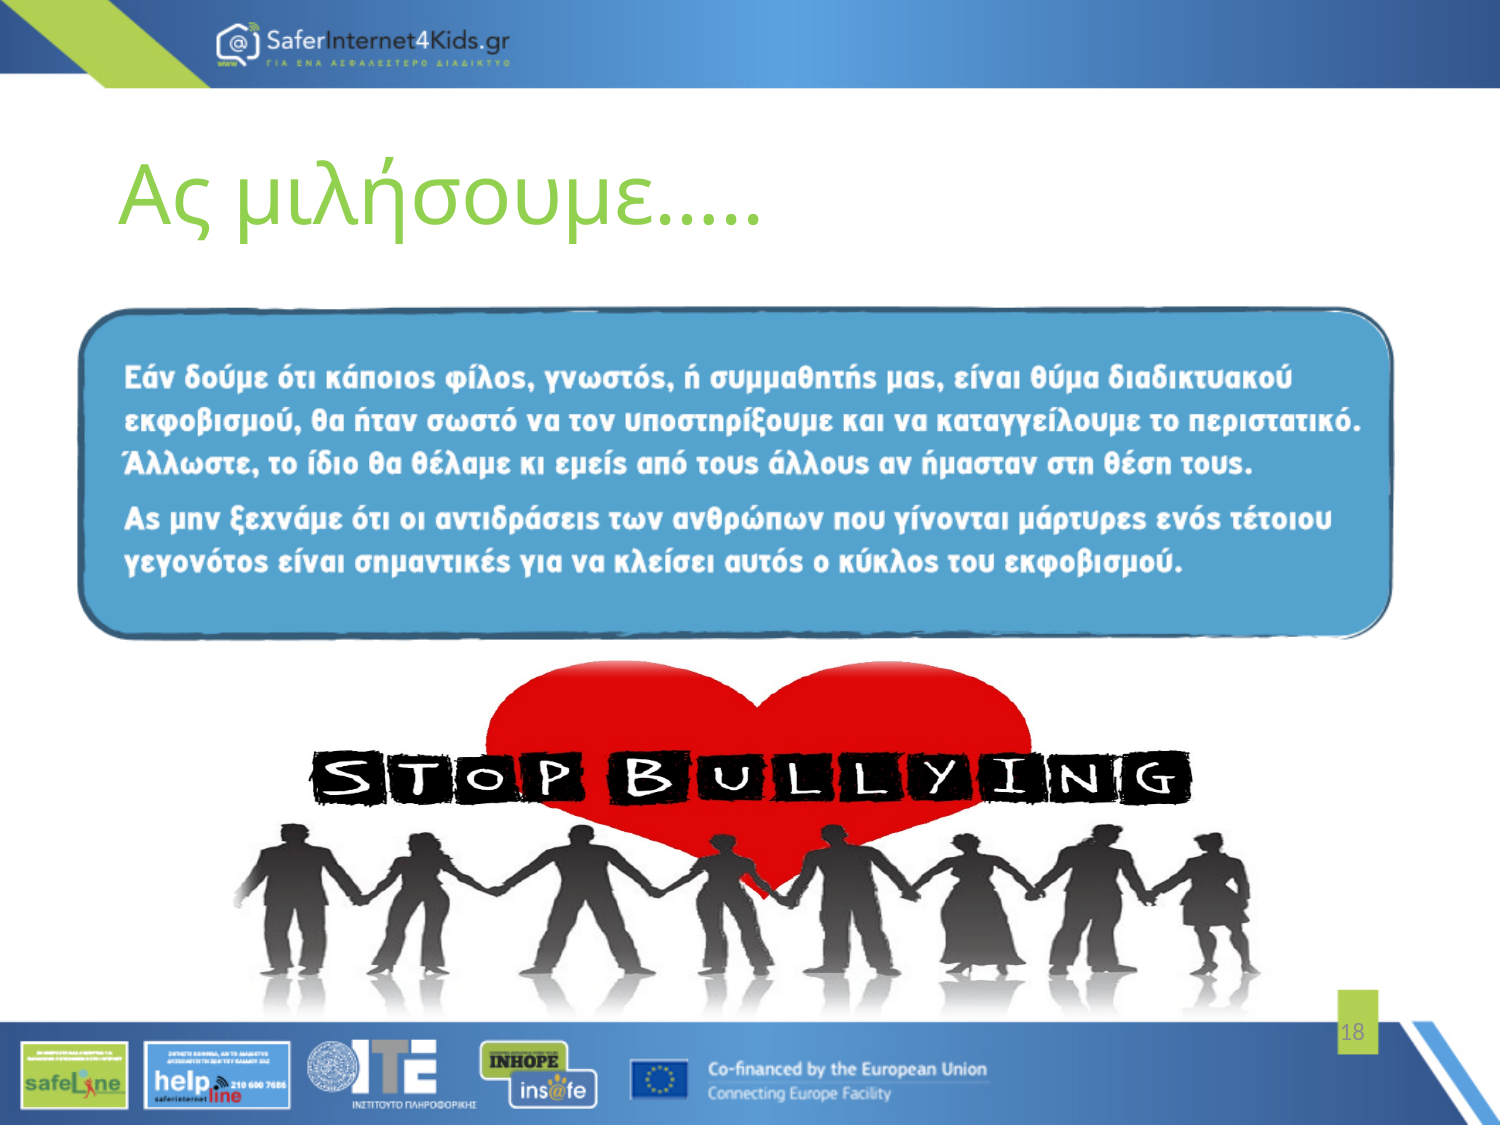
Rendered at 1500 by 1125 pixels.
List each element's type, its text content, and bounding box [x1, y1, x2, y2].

slide_number 18 [1042, 1000, 1380, 1061]
picture [0, 0, 1500, 1125]
title Ας μιλήσουμε….. [103, 95, 1397, 300]
